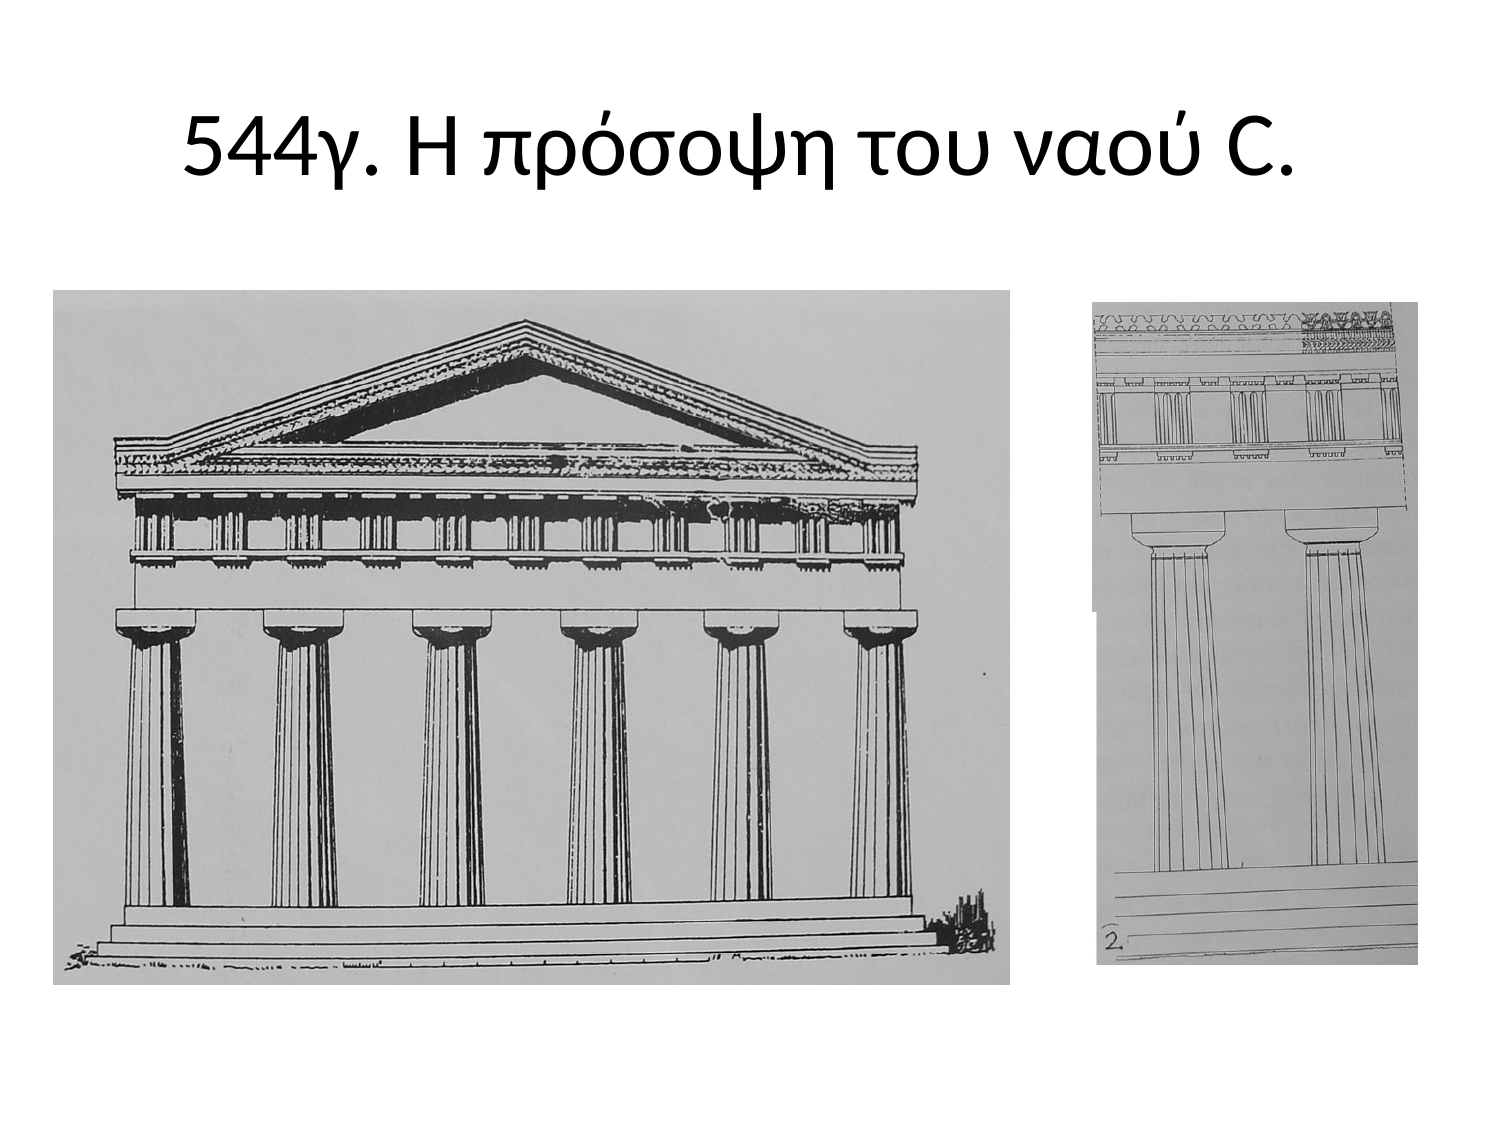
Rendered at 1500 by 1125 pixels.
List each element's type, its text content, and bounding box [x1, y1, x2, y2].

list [1092, 302, 1418, 966]
title 544γ. Η πρόσοψη του ναού C. [75, 45, 1425, 233]
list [52, 290, 1011, 985]
